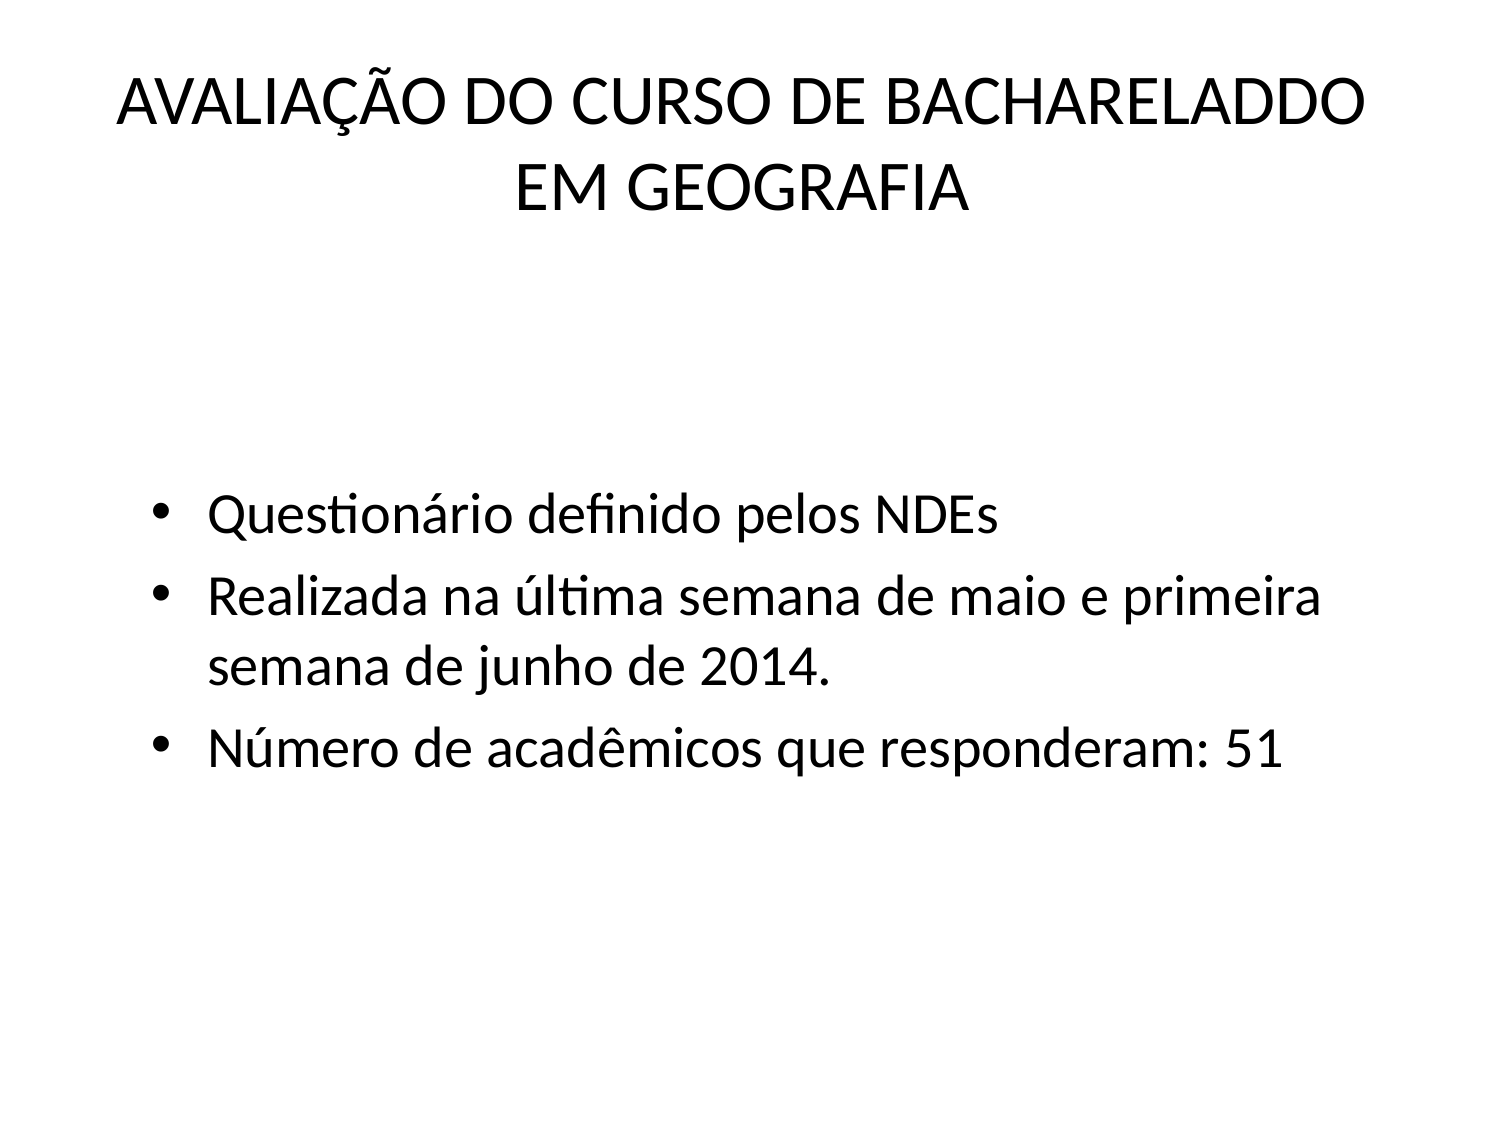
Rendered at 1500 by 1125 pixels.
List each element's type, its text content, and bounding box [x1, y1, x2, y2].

list Questionário definido pelos NDEs Realizada na última semana de maio e primeira semana de junho de 2014. Número de acadêmicos que responderam: 51 [135, 468, 1436, 1005]
title AVALIAÇÃO DO CURSO DE BACHARELADDO EM GEOGRAFIA [75, 45, 1425, 233]
